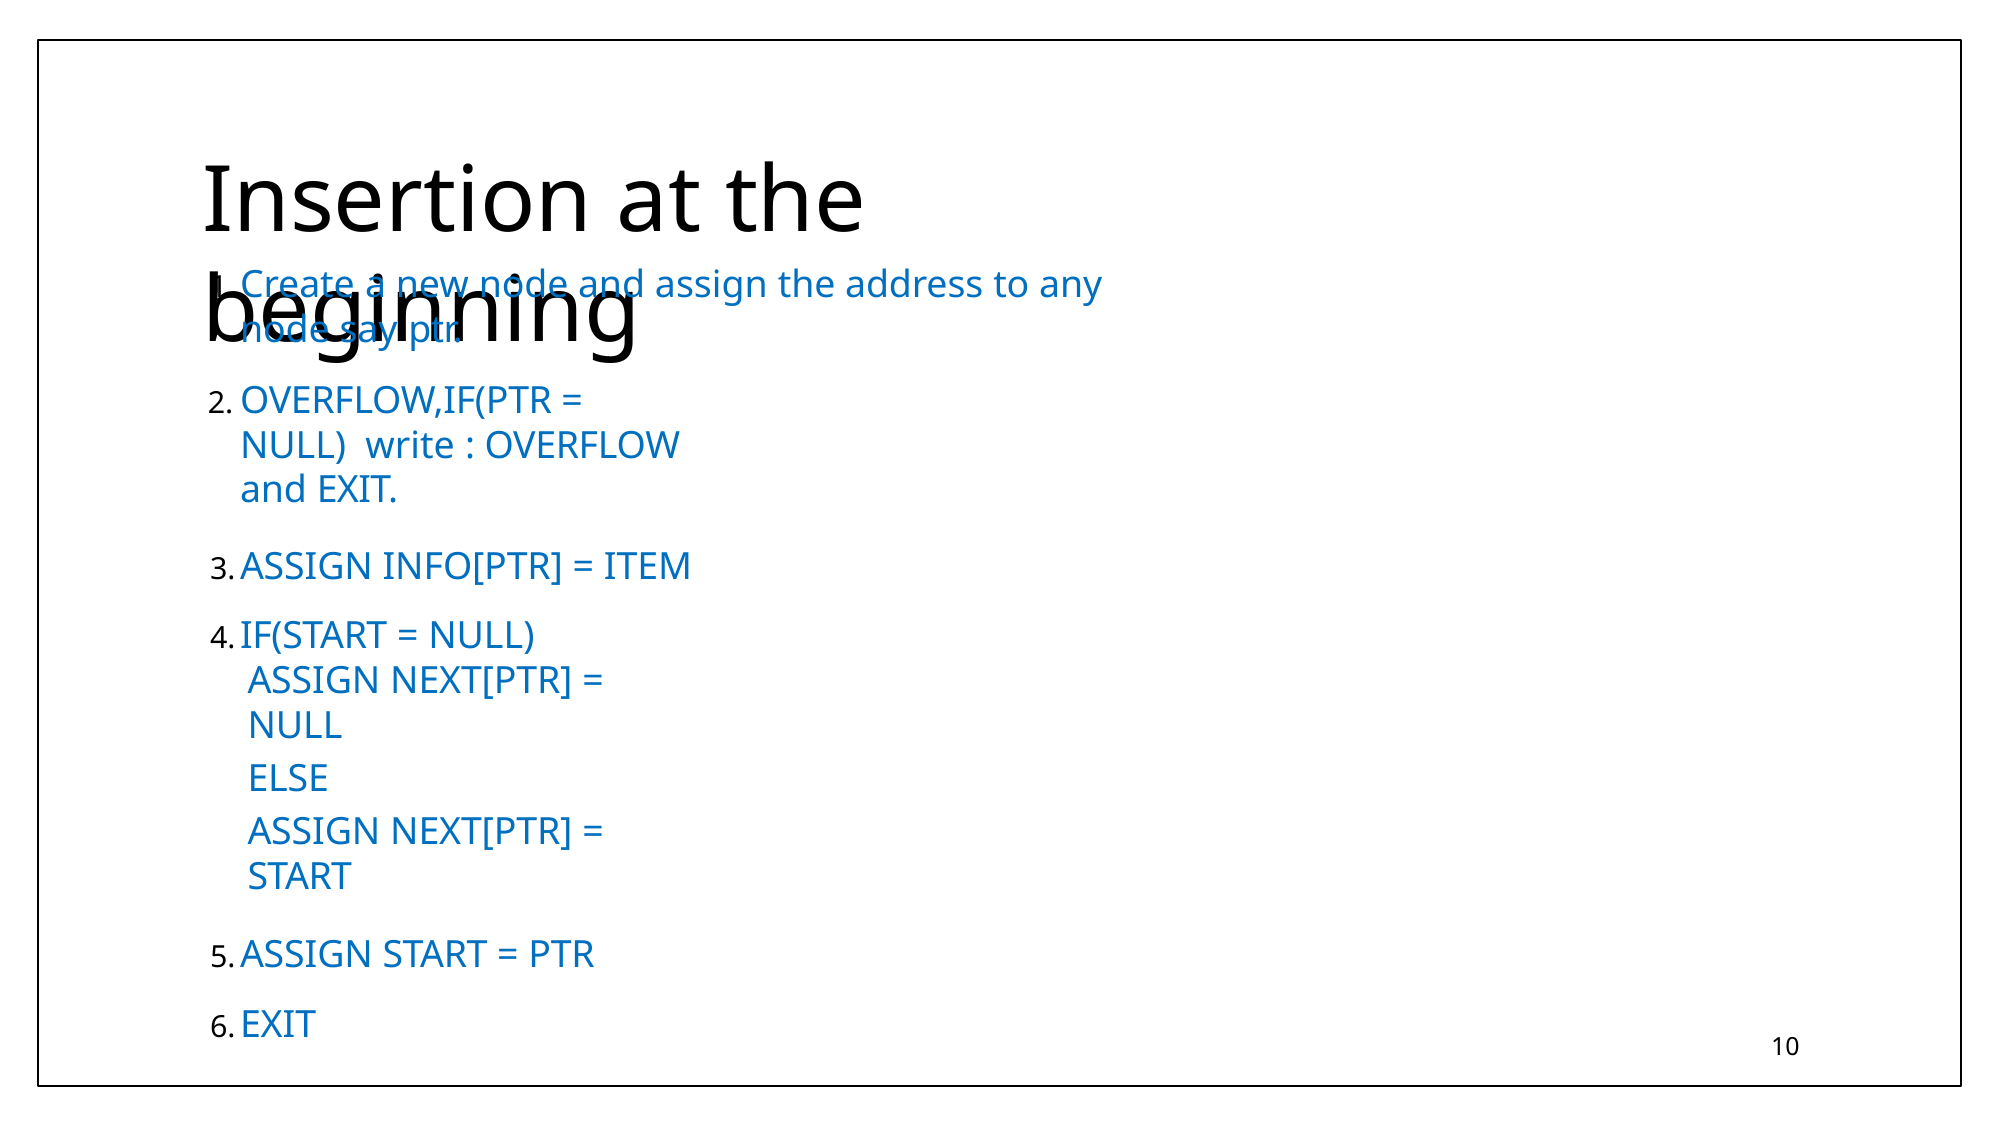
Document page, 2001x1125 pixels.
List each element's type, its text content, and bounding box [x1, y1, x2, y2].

slide_number 10 [1764, 1038, 1802, 1125]
text_box Create a new node and assign the address to any node say ptr. OVERFLOW,IF(PTR = NULL) write : OVERFLOW and EXIT. ASSIGN INFO[PTR] = ITEM IF(START = NULL) ASSIGN NEXT[PTR] = NULL ELSE ASSIGN NEXT[PTR] = START ASSIGN START = PTR EXIT [207, 232, 1200, 1045]
title Insertion at the beginning [200, 137, 1178, 360]
